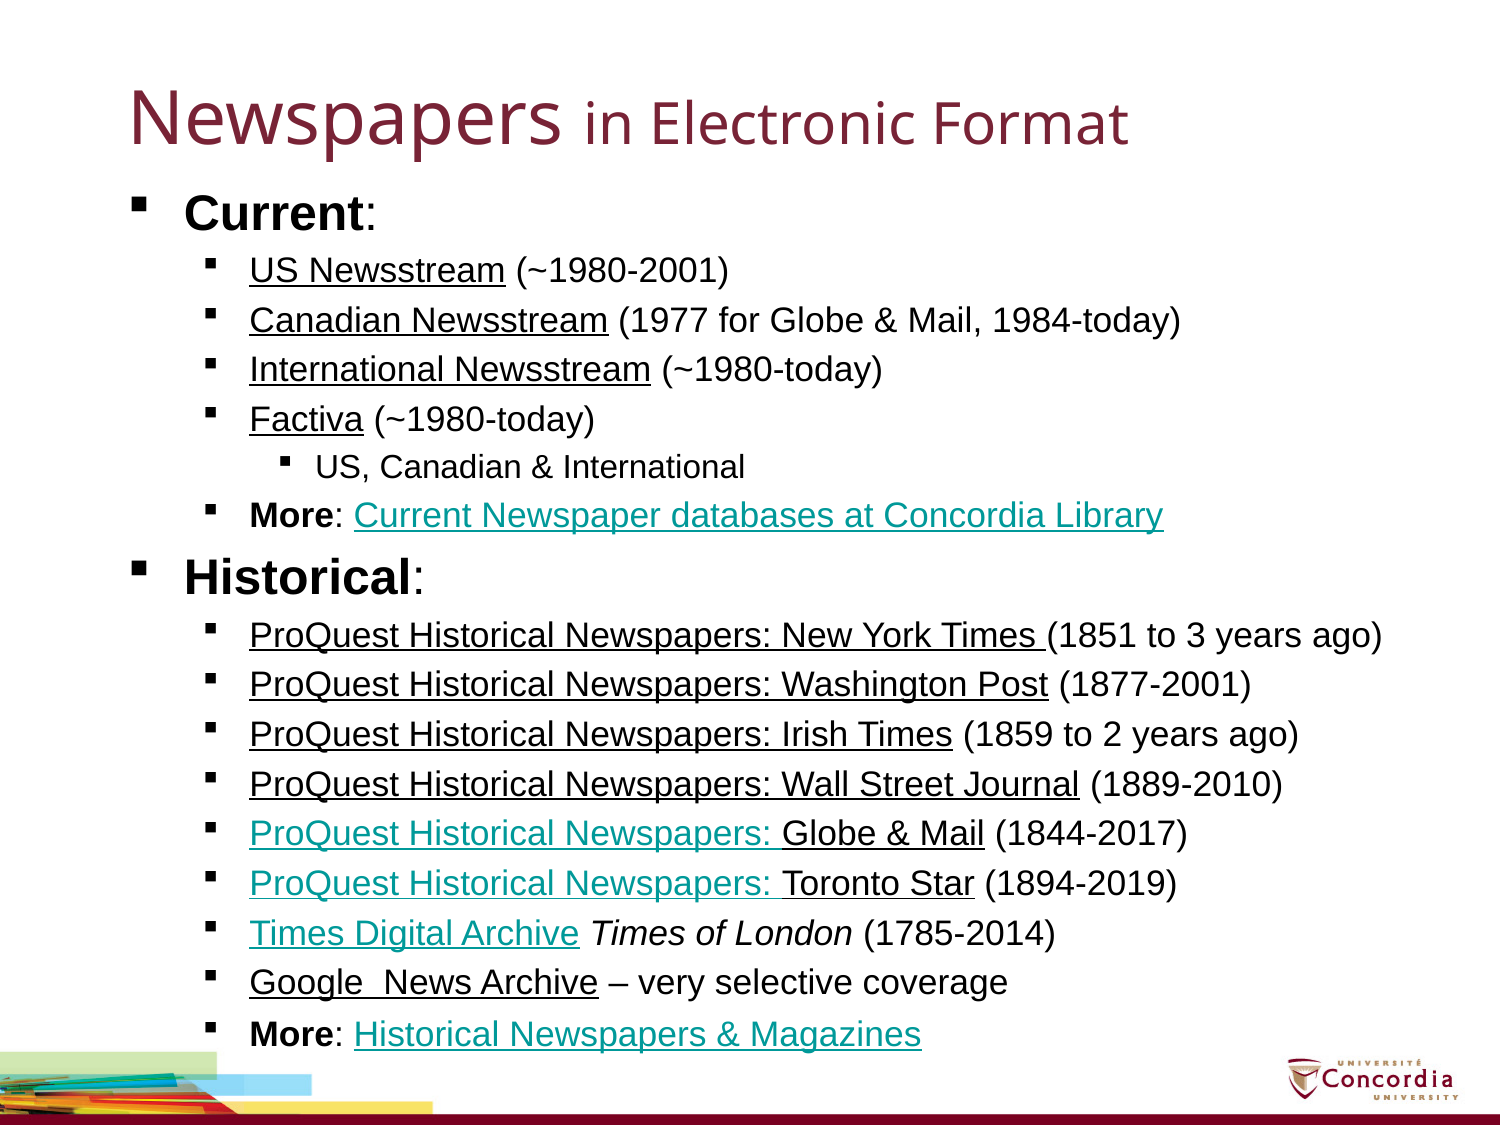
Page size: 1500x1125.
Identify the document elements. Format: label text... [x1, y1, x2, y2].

picture [0, 0, 1500, 1125]
title Newspapers in Electronic Format [112, 62, 1388, 172]
list Current: US Newsstream (~1980-2001) Canadian Newsstream (1977 for Globe & Mail, 1984-today) International Newsstream (~1980-today) Factiva (~1980-today) US, Canadian & International More: Current Newspaper databases at Concordia Library Historical: ProQuest Historical Newspapers: New York Times (1851 to 3 years ago) ProQuest Historical Newspapers: Washington Post (1877-2001) ProQuest Historical Newspapers: Irish Times (1859 to 2 years ago) ProQuest Historical Newspapers: Wall Street Journal (1889-2010) ProQuest Historical Newspapers: Globe & Mail (1844-2017) ProQuest Historical Newspapers: Toronto Star (1894-2019) Times Digital Archive Times of London (1785-2014) Google News Archive – very selective coverage More: Historical Newspapers & Magazines [112, 172, 1485, 1090]
